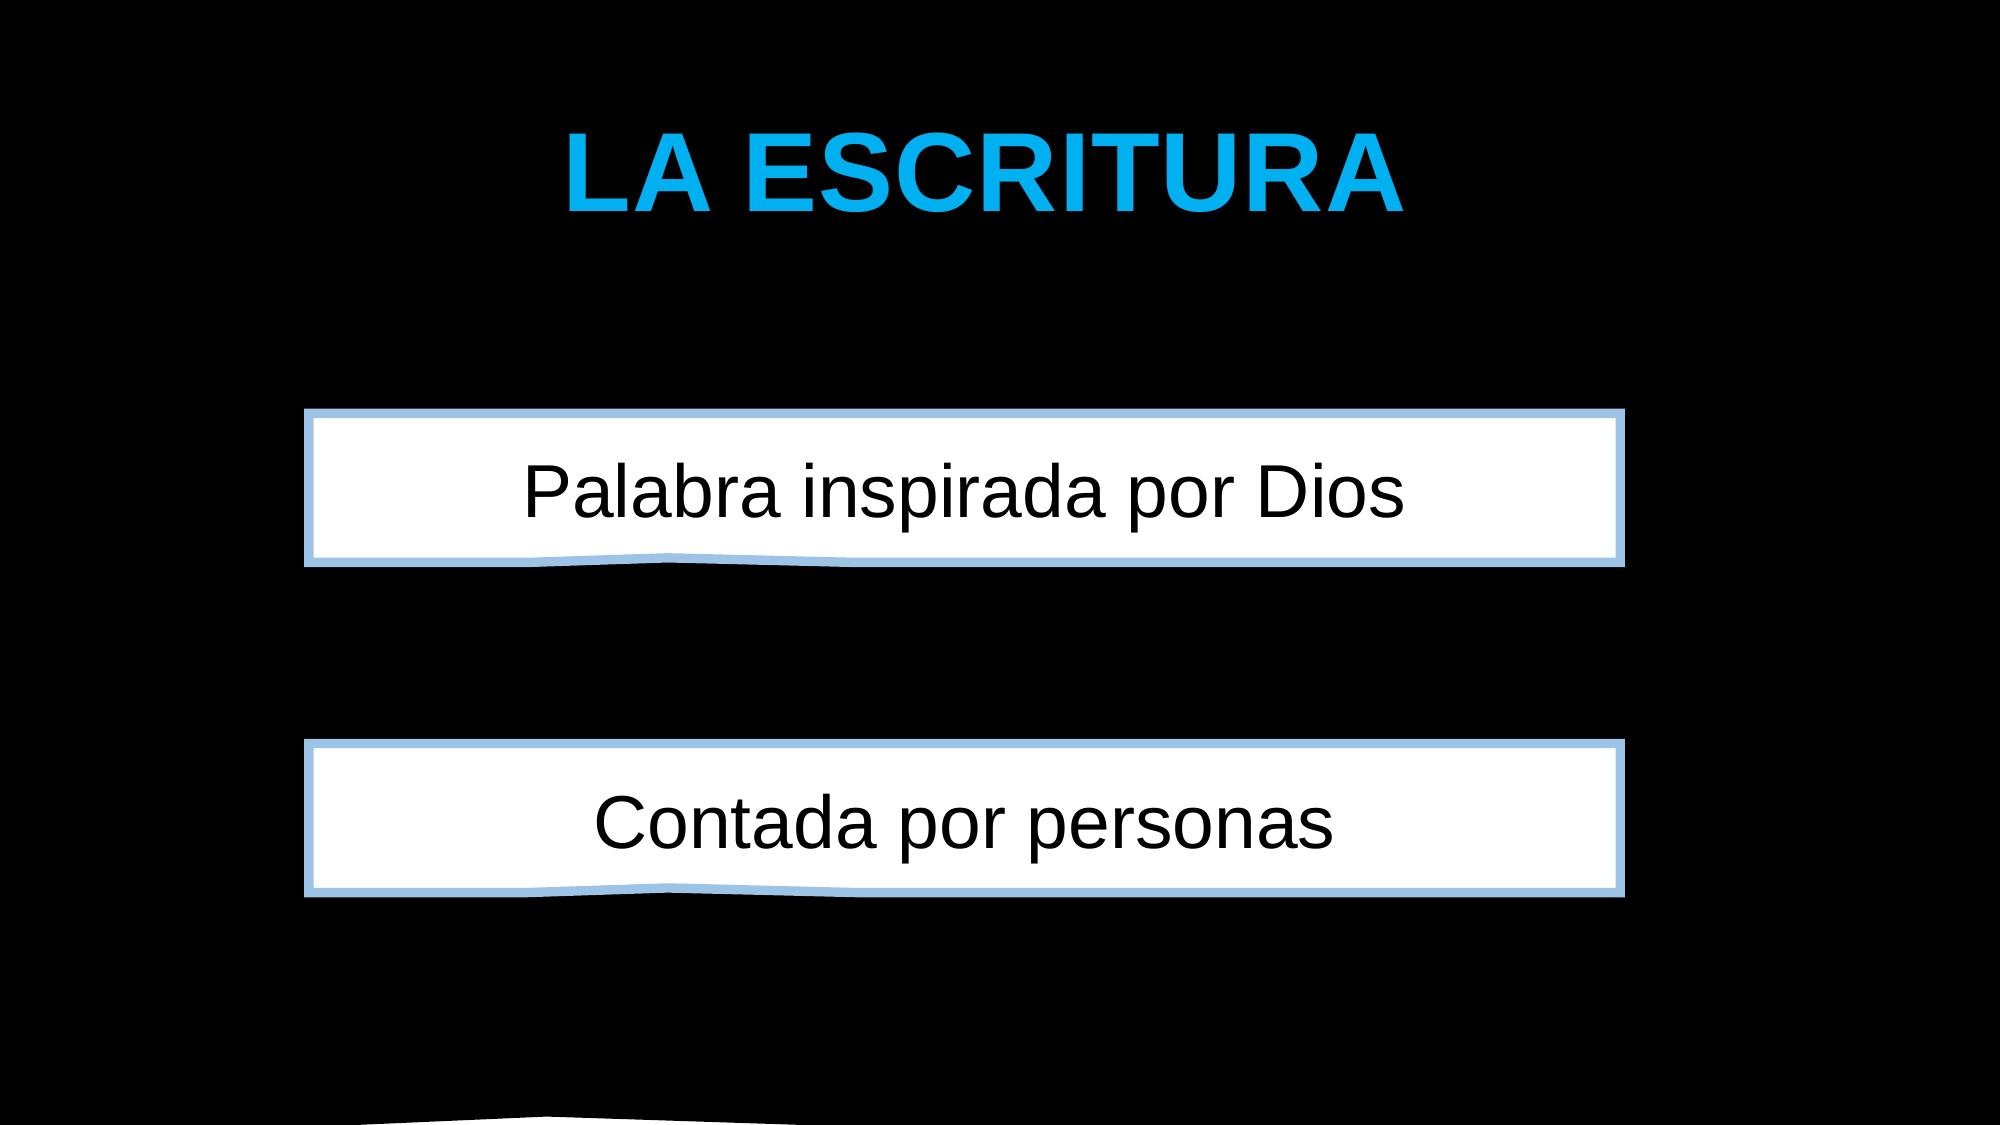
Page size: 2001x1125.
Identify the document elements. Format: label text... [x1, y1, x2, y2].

text_box Contada por personas [307, 742, 1622, 894]
text_box [0, 0, 2000, 1125]
text_box LA ESCRITURA [402, 90, 1568, 241]
text_box Palabra inspirada por Dios [307, 412, 1622, 564]
